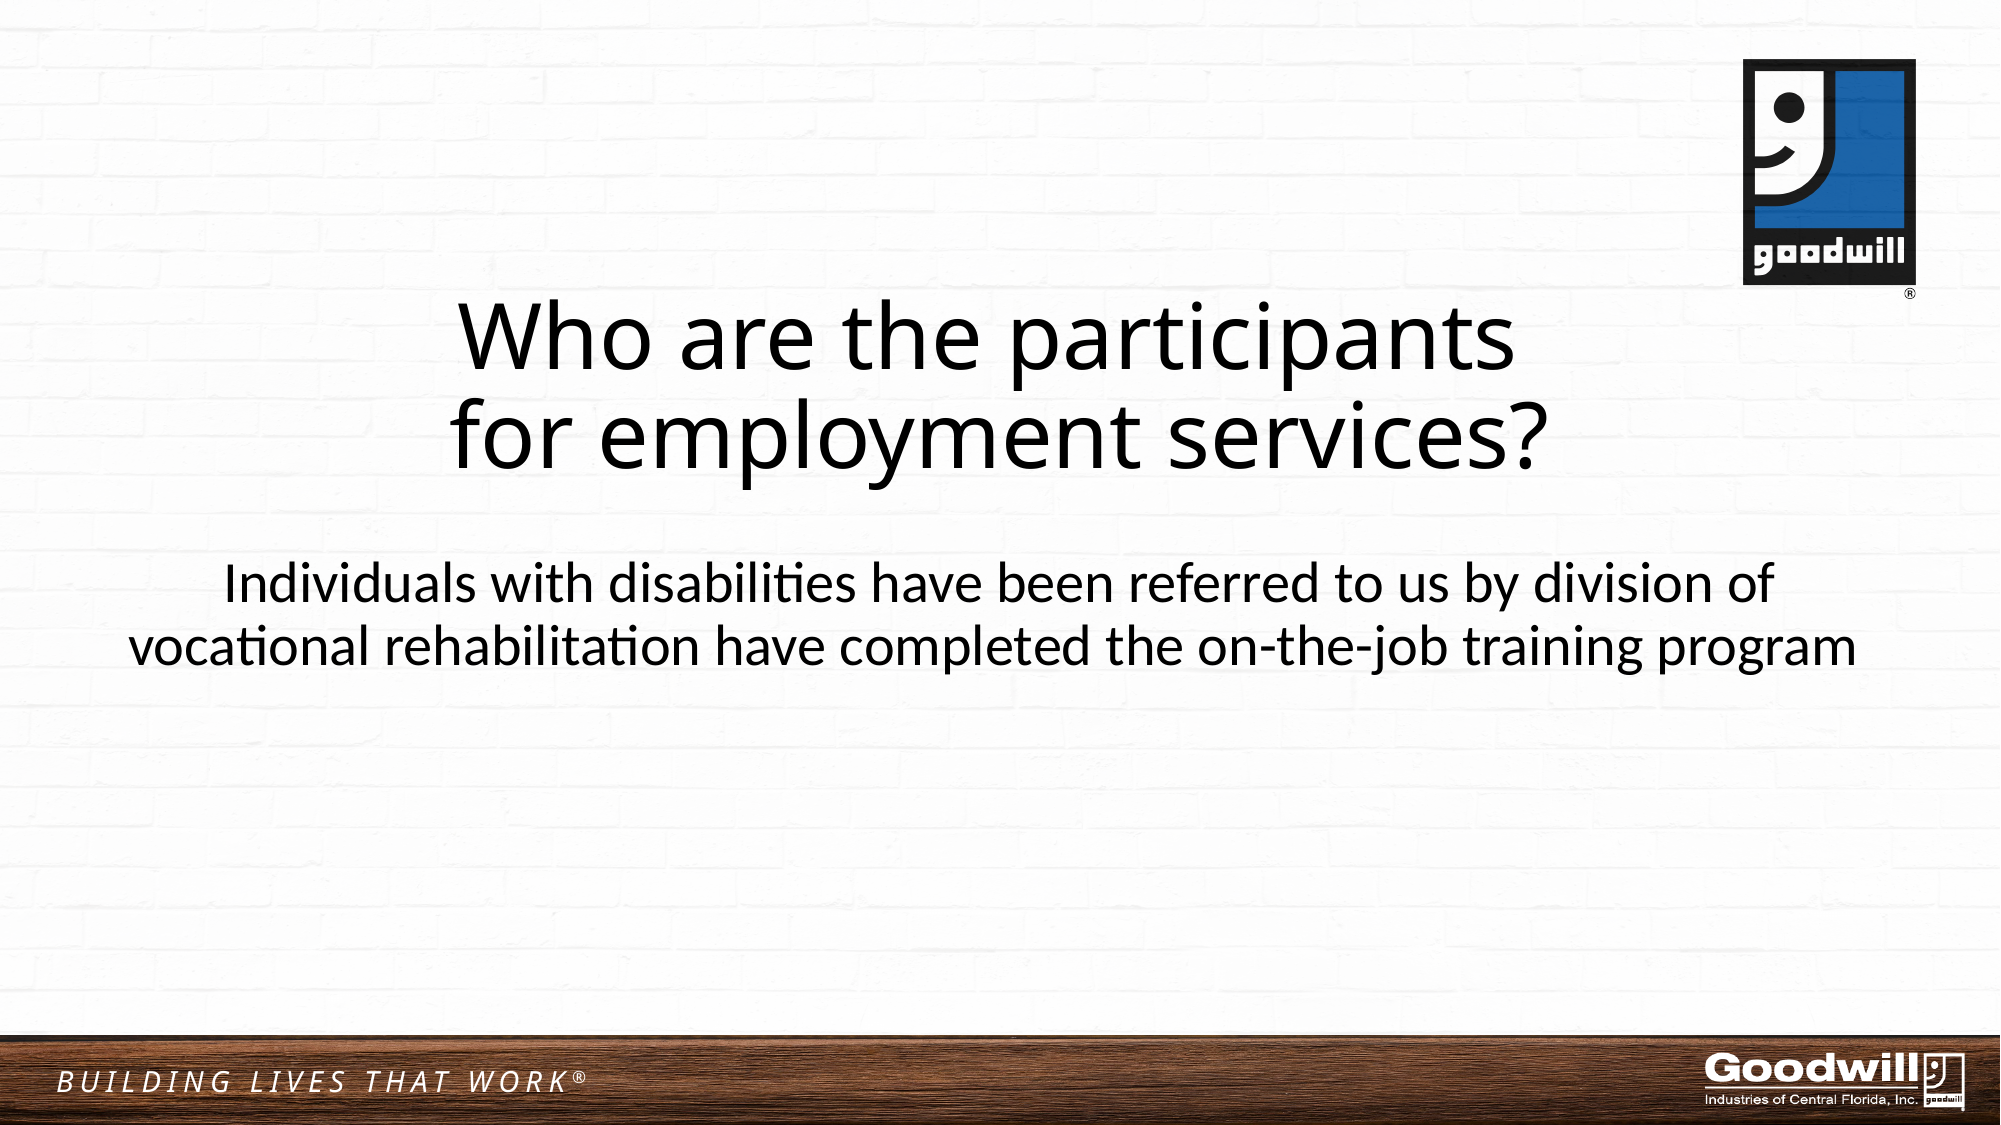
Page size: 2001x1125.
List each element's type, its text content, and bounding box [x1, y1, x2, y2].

list Individuals with disabilities have been referred to us by division of vocational rehabilitation have completed the on-the-job training program [105, 544, 1895, 762]
picture [0, 893, 2001, 1125]
title Who are the participants for employment services? [137, 280, 1863, 498]
picture [1743, 59, 1916, 299]
